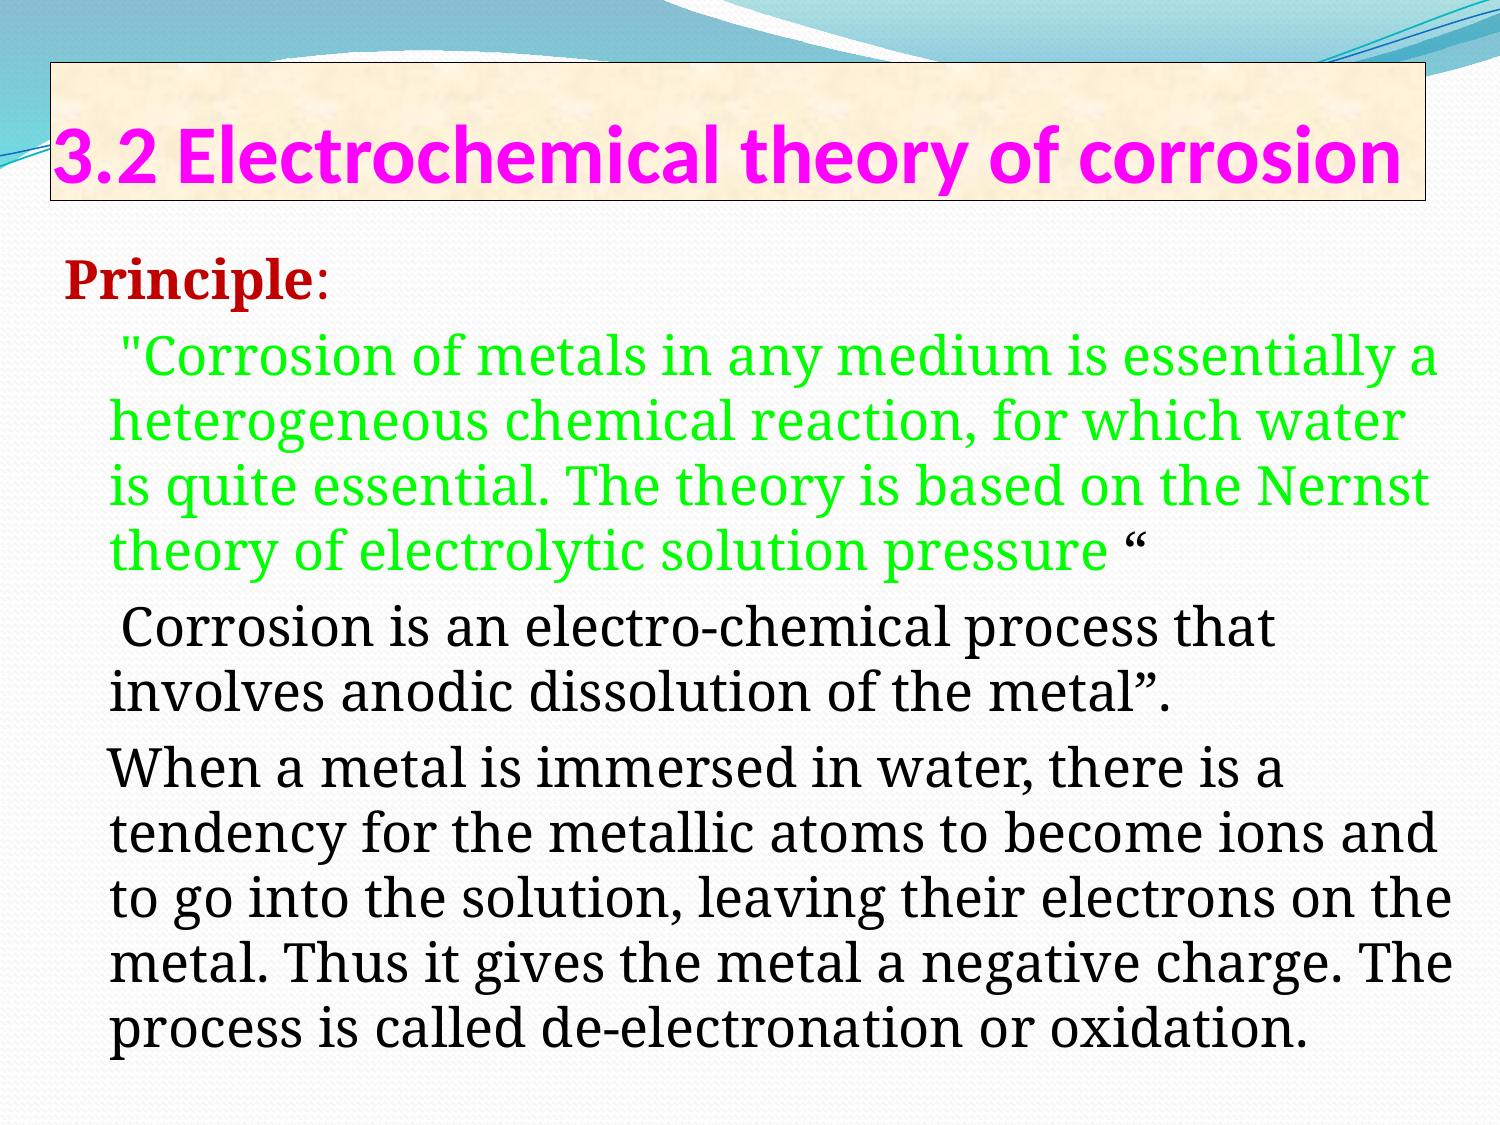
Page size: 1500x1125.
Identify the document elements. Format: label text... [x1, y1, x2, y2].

list Principle: "Corrosion of metals in any medium is essentially a heterogeneous chemical reaction, for which water is quite essential. The theory is based on the Nernst theory of electrolytic solution pressure “ Corrosion is an electro-chemical process that involves anodic dissolution of the metal”. When a metal is immersed in water, there is a tendency for the metallic atoms to become ions and to go into the solution, leaving their electrons on the metal. Thus it gives the metal a negative charge. The process is called de-electronation or oxidation. [50, 237, 1475, 1108]
title 3.2 Electrochemical theory of corrosion [50, 62, 1425, 200]
